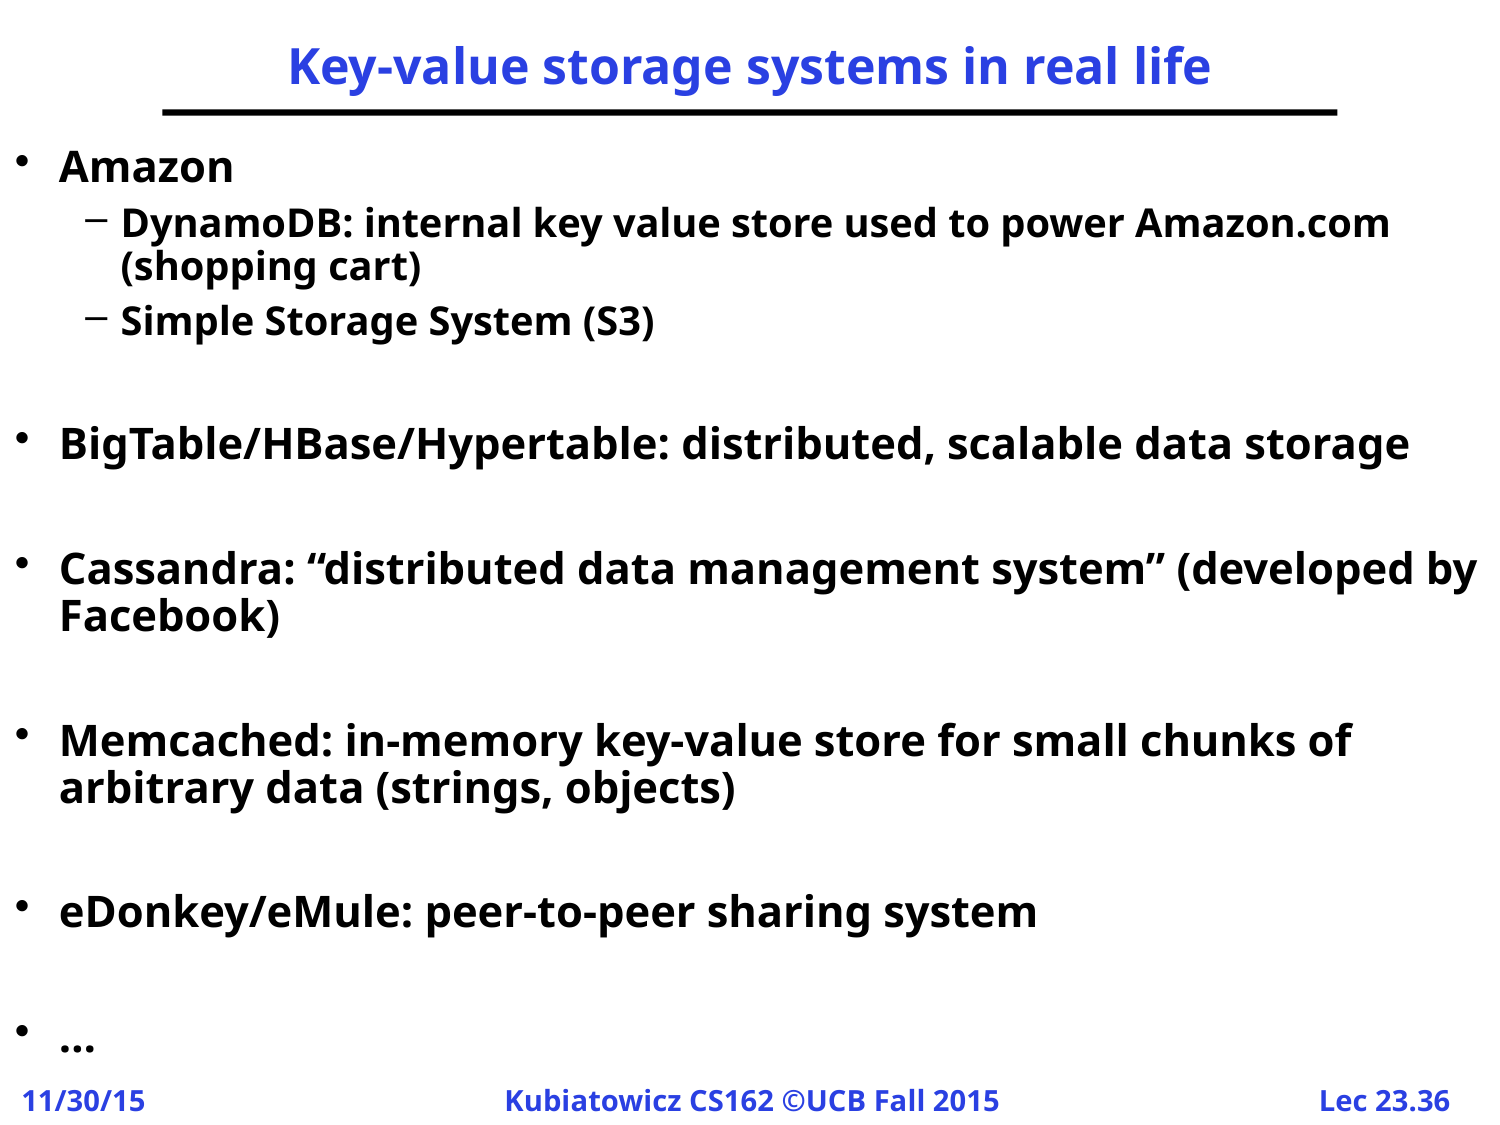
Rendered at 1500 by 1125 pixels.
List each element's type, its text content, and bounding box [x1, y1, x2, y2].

list Amazon DynamoDB: internal key value store used to power Amazon.com (shopping cart) Simple Storage System (S3) BigTable/HBase/Hypertable: distributed, scalable data storage Cassandra: “distributed data management system” (developed by Facebook) Memcached: in-memory key-value store for small chunks of arbitrary data (strings, objects) eDonkey/eMule: peer-to-peer sharing system … [0, 137, 1500, 1075]
title Key-value storage systems in real life [162, 24, 1338, 113]
